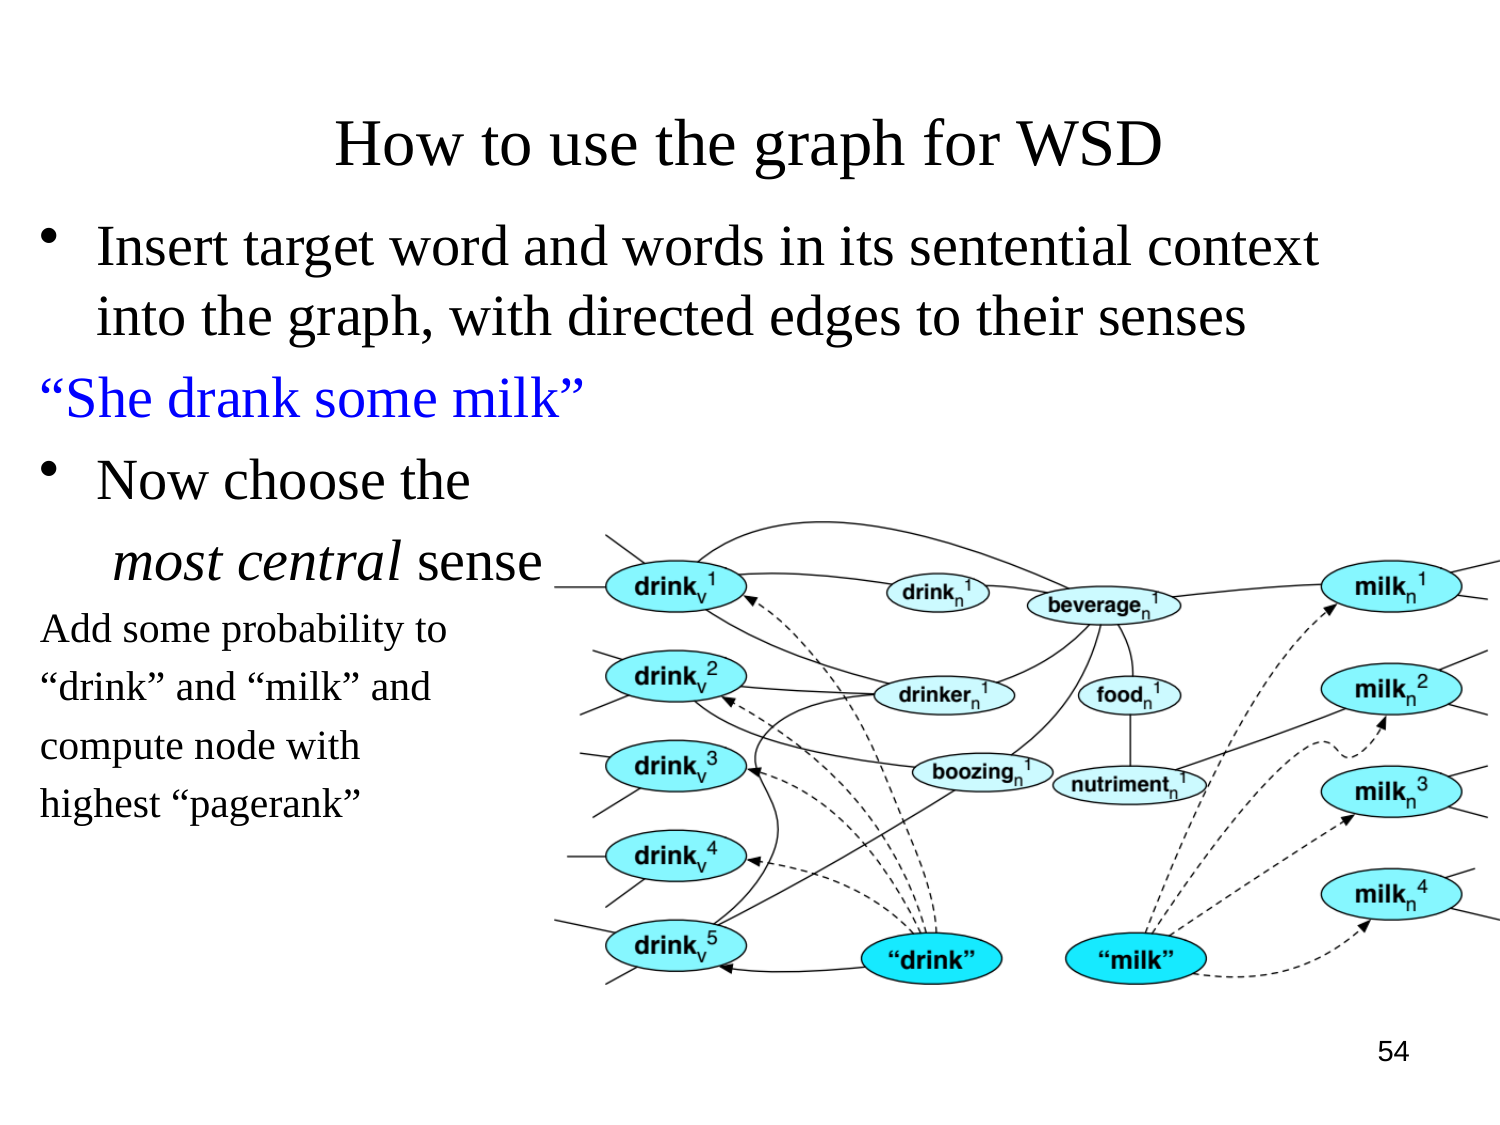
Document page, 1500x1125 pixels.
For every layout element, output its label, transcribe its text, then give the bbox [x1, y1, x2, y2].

slide_number 54 [1074, 1024, 1426, 1103]
list Insert target word and words in its sentential context into the graph, with directed edges to their senses “She drank some milk” Now choose the most central sense Add some probability to “drink” and “milk” and compute node with highest “pagerank” [24, 199, 1376, 943]
title How to use the graph for WSD [74, 44, 1426, 233]
picture [551, 518, 1500, 985]
